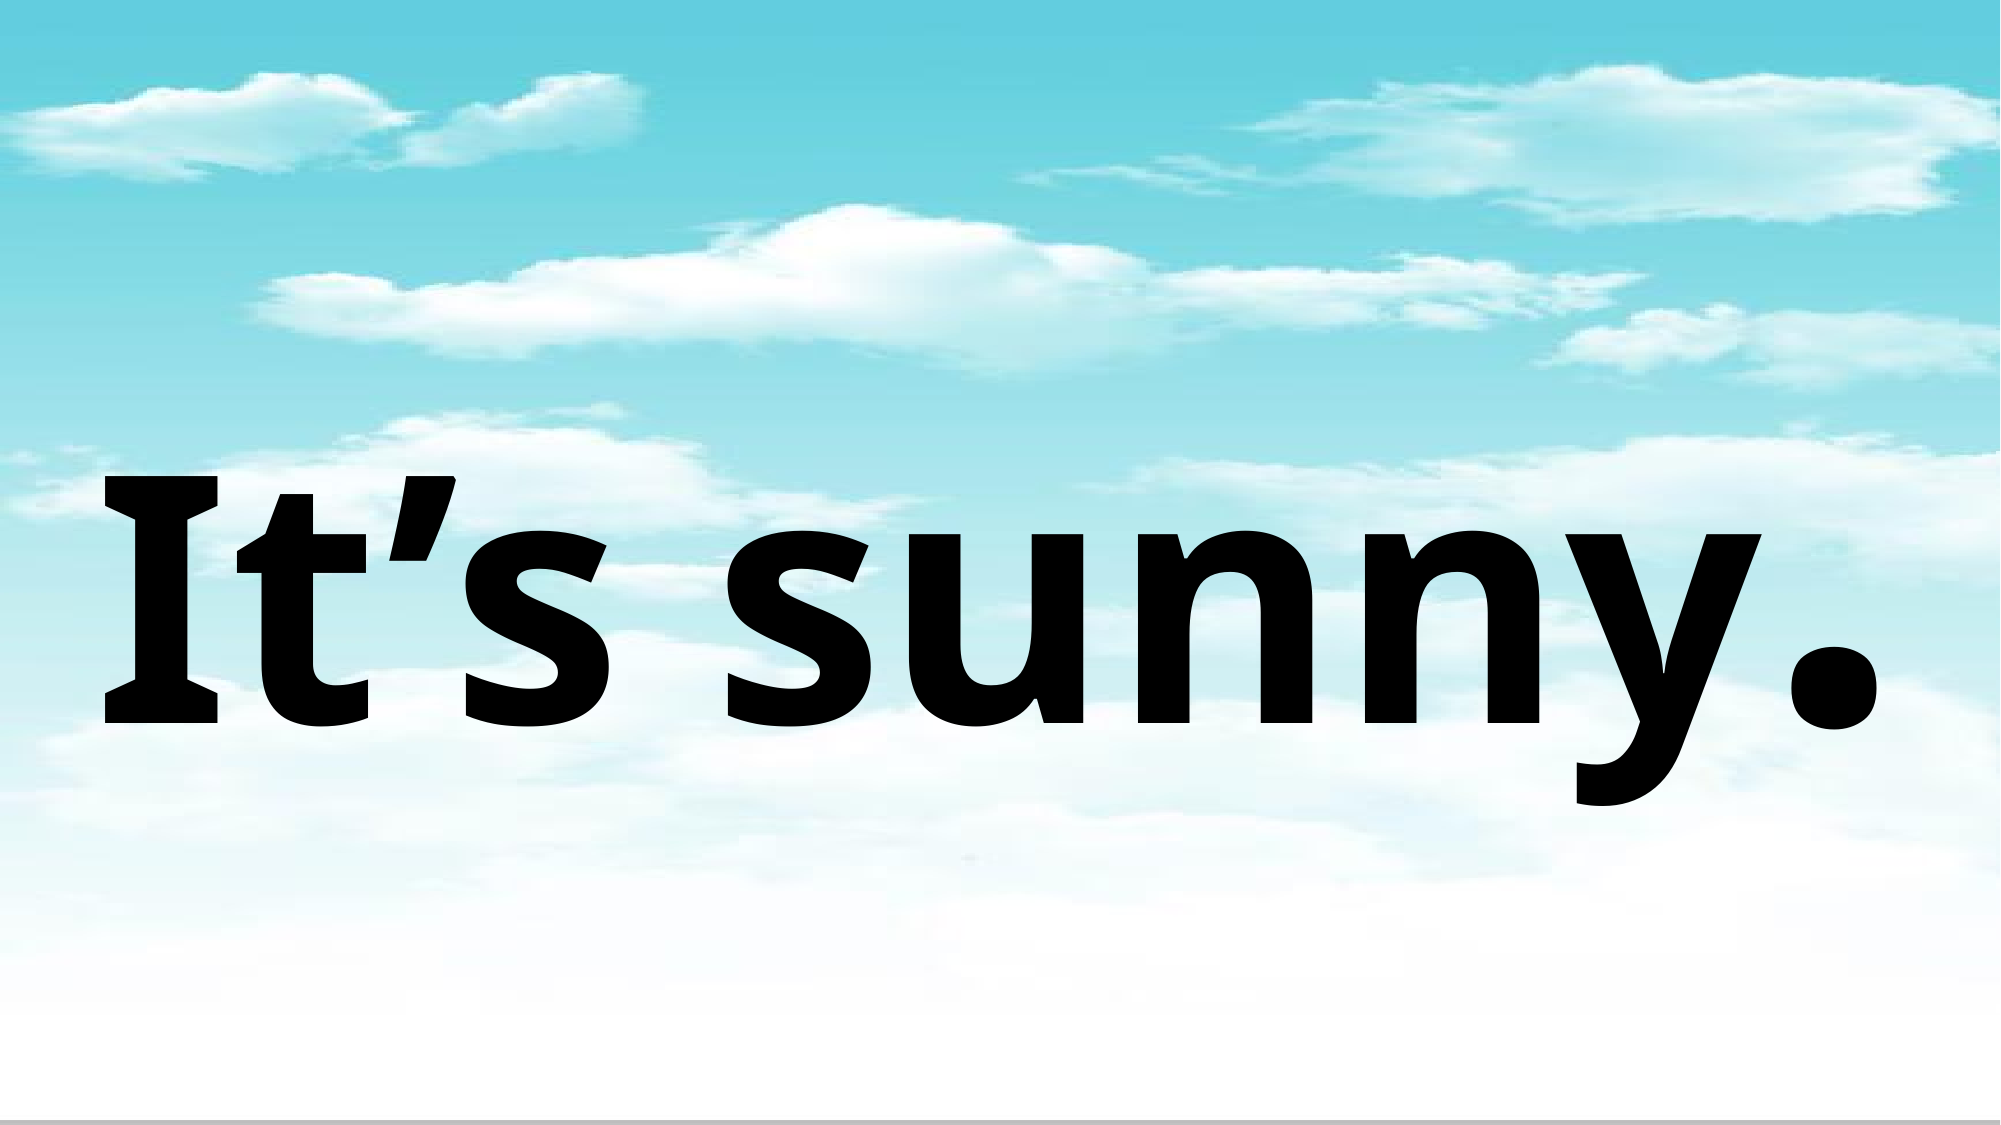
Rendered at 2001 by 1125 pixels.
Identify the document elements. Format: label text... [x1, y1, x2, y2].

title It’s sunny. [0, 0, 2000, 1125]
